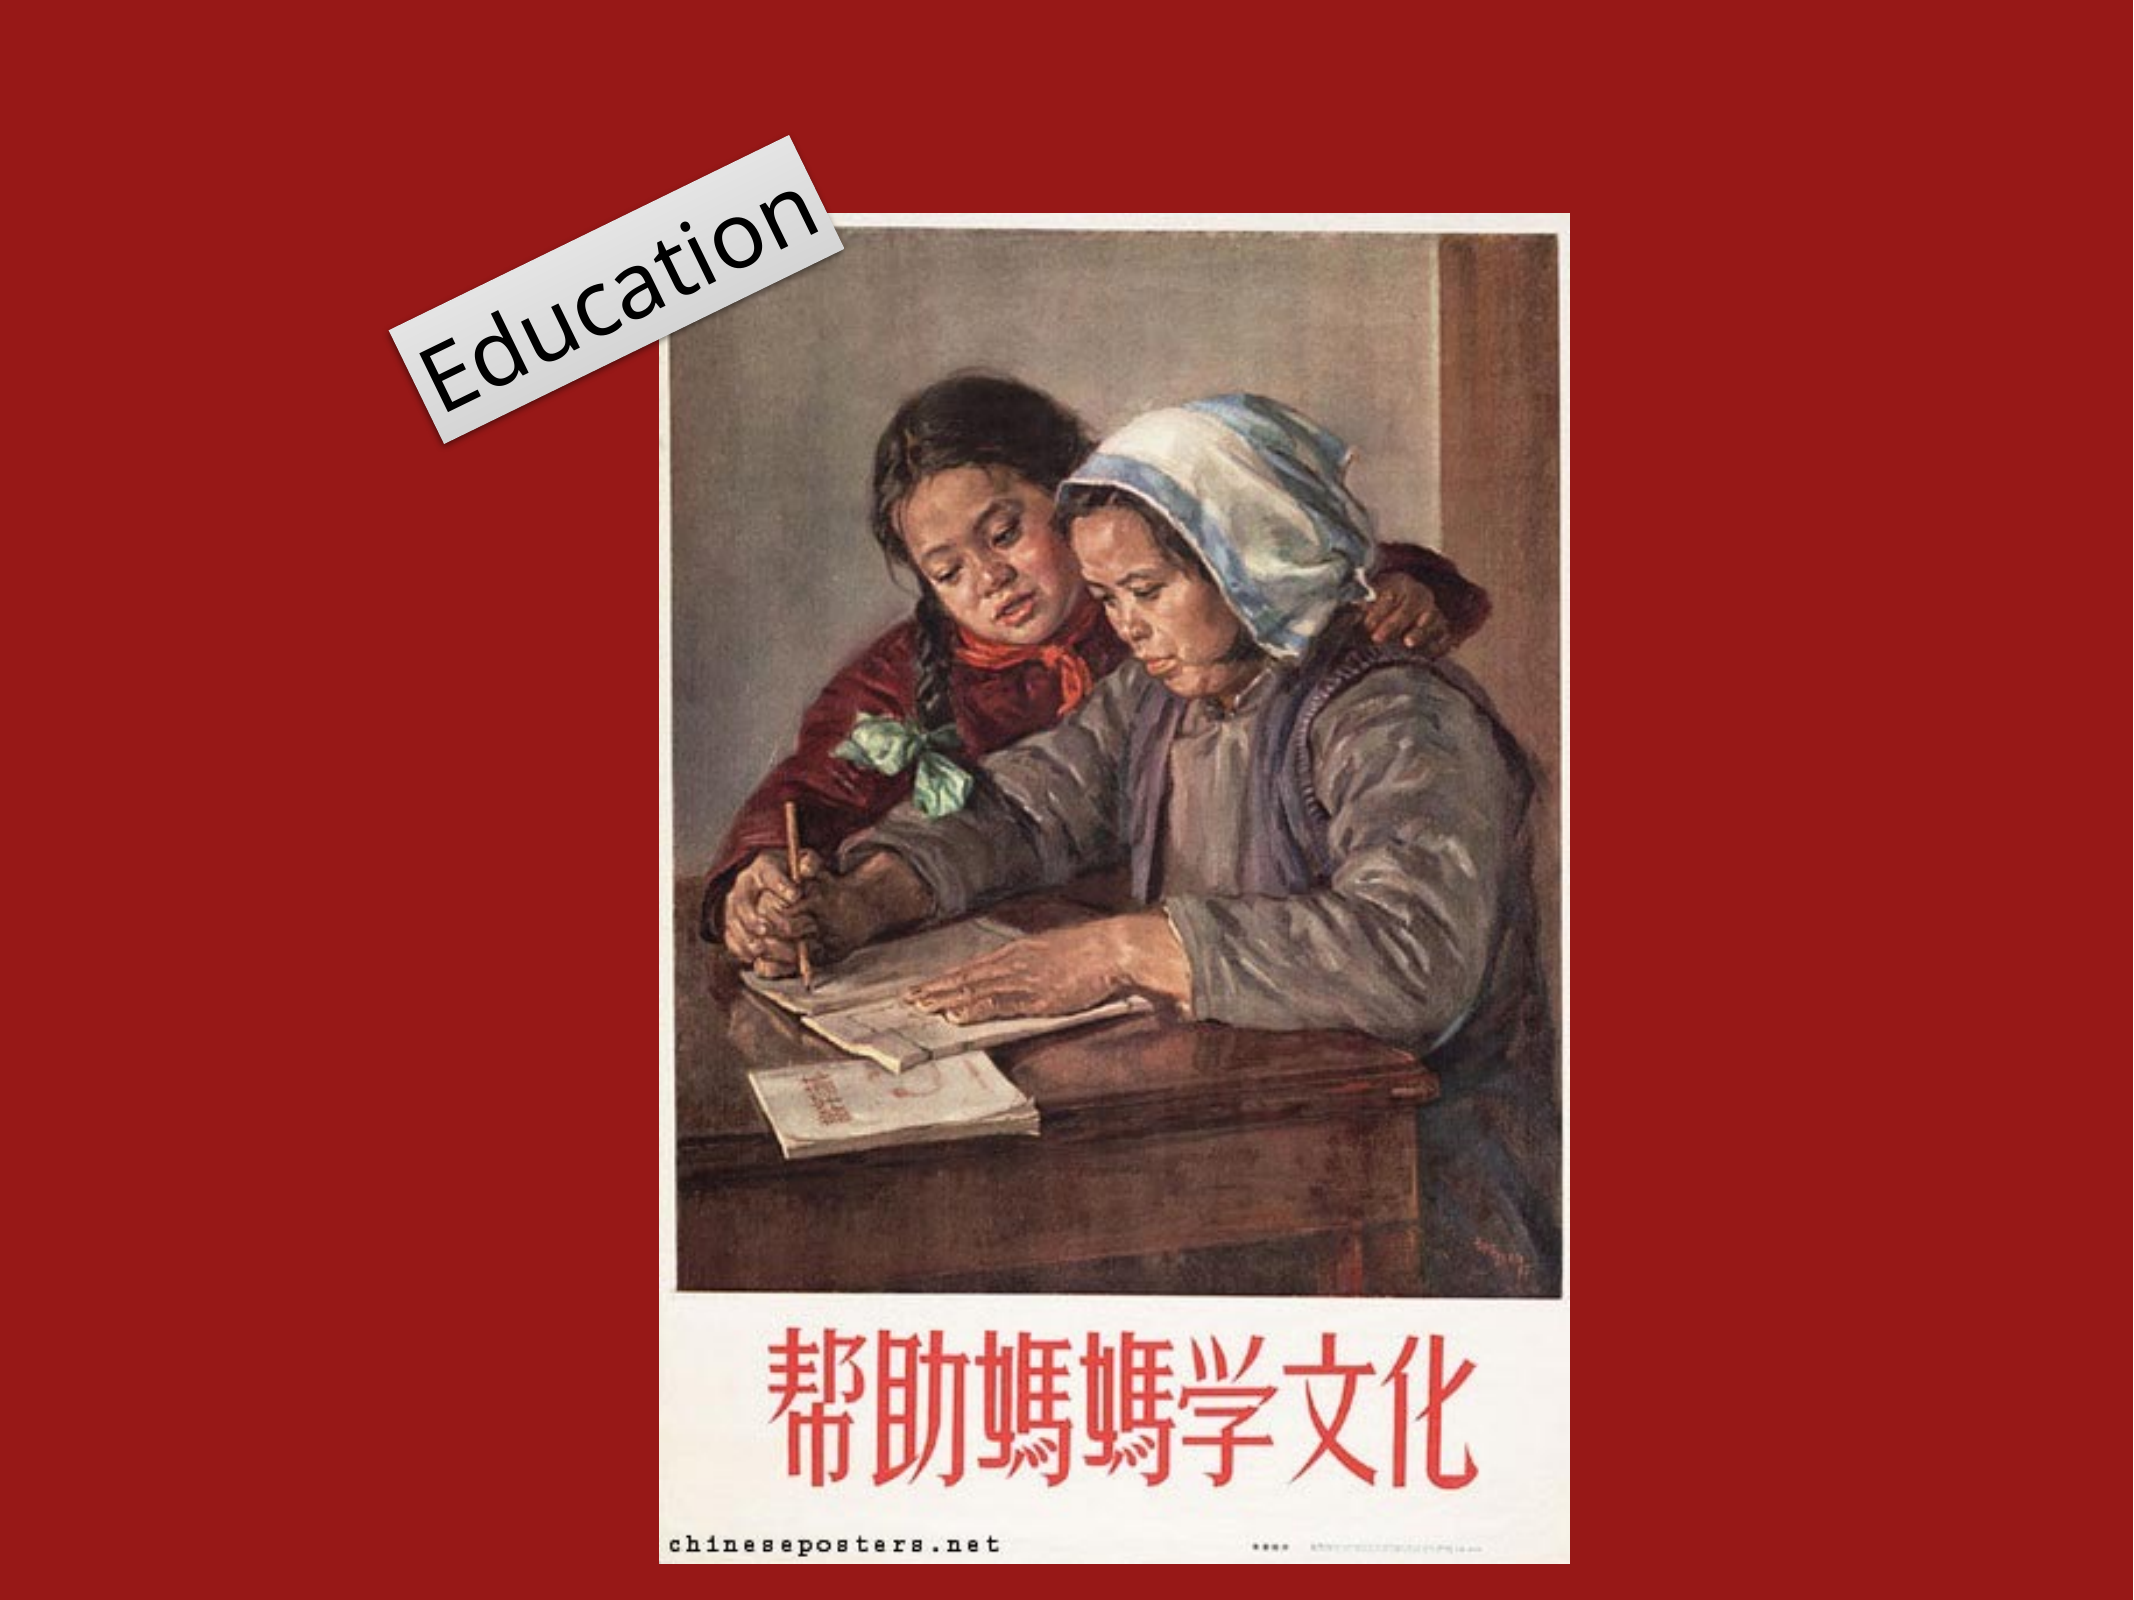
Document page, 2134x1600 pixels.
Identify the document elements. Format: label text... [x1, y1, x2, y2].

picture [659, 213, 1570, 1564]
text_box Education [388, 135, 824, 444]
